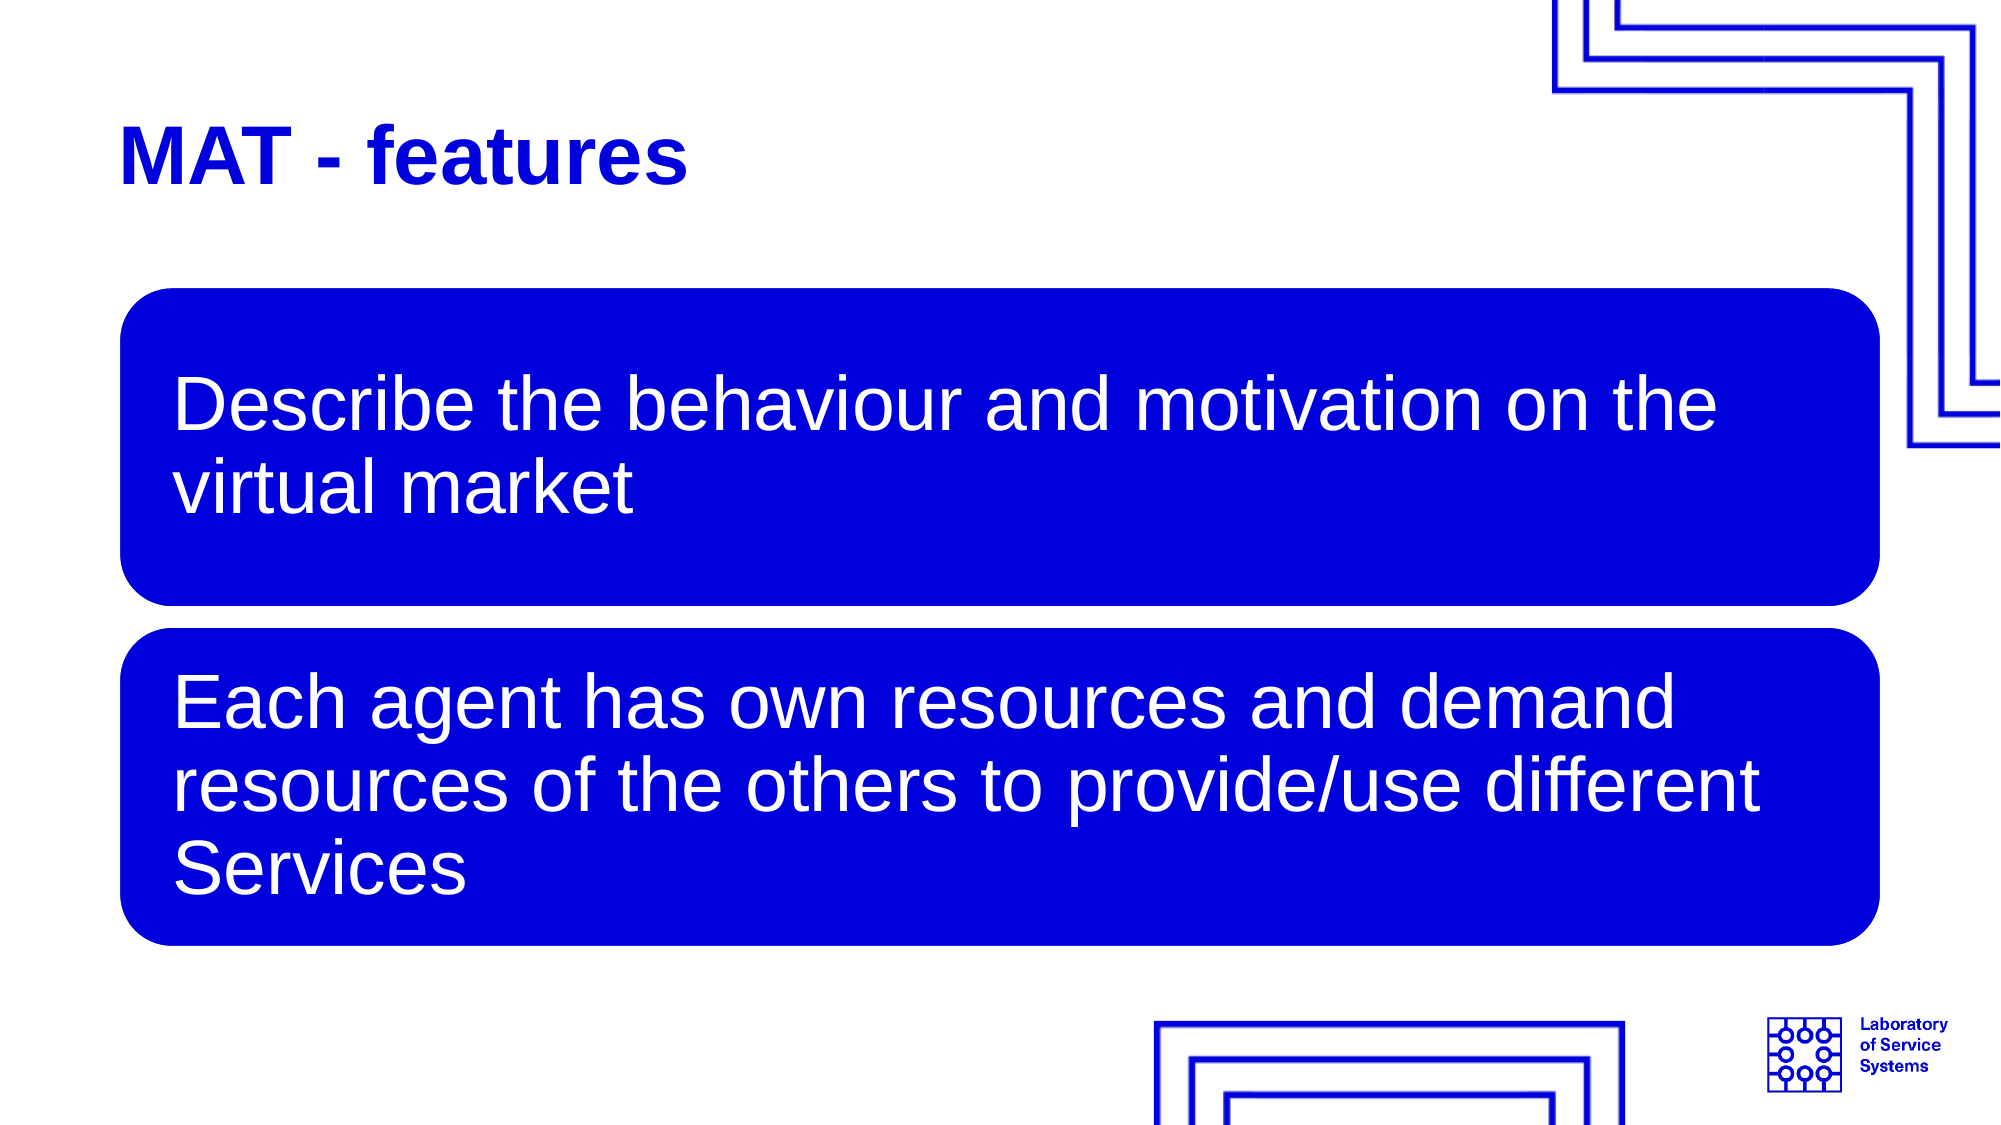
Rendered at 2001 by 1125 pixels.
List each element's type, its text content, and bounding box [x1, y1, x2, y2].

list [117, 277, 1883, 957]
picture [1765, 1015, 1949, 1093]
title MAT - features [118, 118, 1883, 193]
picture [1148, 1015, 1633, 1125]
picture [1544, 0, 2001, 458]
